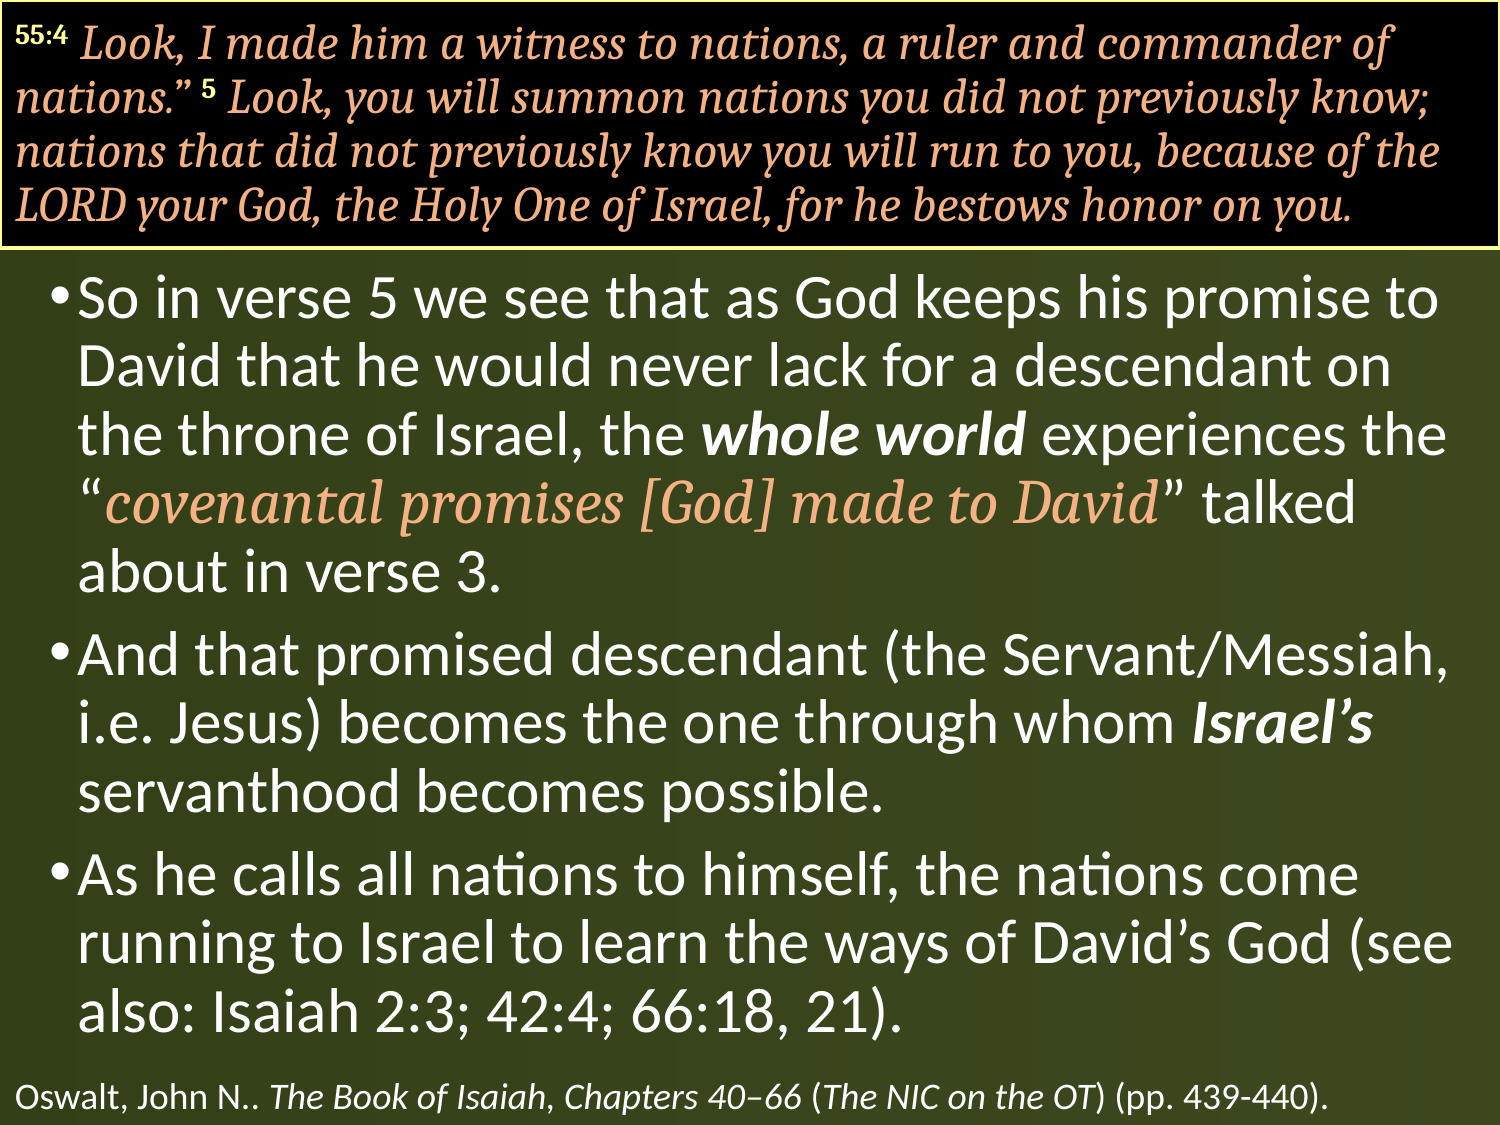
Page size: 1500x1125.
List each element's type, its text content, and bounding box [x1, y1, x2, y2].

text_box 55:4 Look, I made him a witness to nations, a ruler and commander of nations.” 5 Look, you will summon nations you did not previously know; nations that did not previously know you will run to you, because of the LORD your God, the Holy One of Israel, for he bestows honor on you. [0, 0, 1500, 249]
list So in verse 5 we see that as God keeps his promise to David that he would never lack for a descendant on the throne of Israel, the whole world experiences the “covenantal promises [God] made to David” talked about in verse 3. And that promised descendant (the Servant/Messiah, i.e. Jesus) becomes the one through whom Israel’s servanthood becomes possible. As he calls all nations to himself, the nations come running to Israel to learn the ways of David’s God (see also: Isaiah 2:3; 42:4; 66:18, 21). [34, 256, 1477, 1064]
text_box Oswalt, John N.. The Book of Isaiah, Chapters 40–66 (The NIC on the OT) (pp. 439-440). [0, 1064, 1500, 1125]
